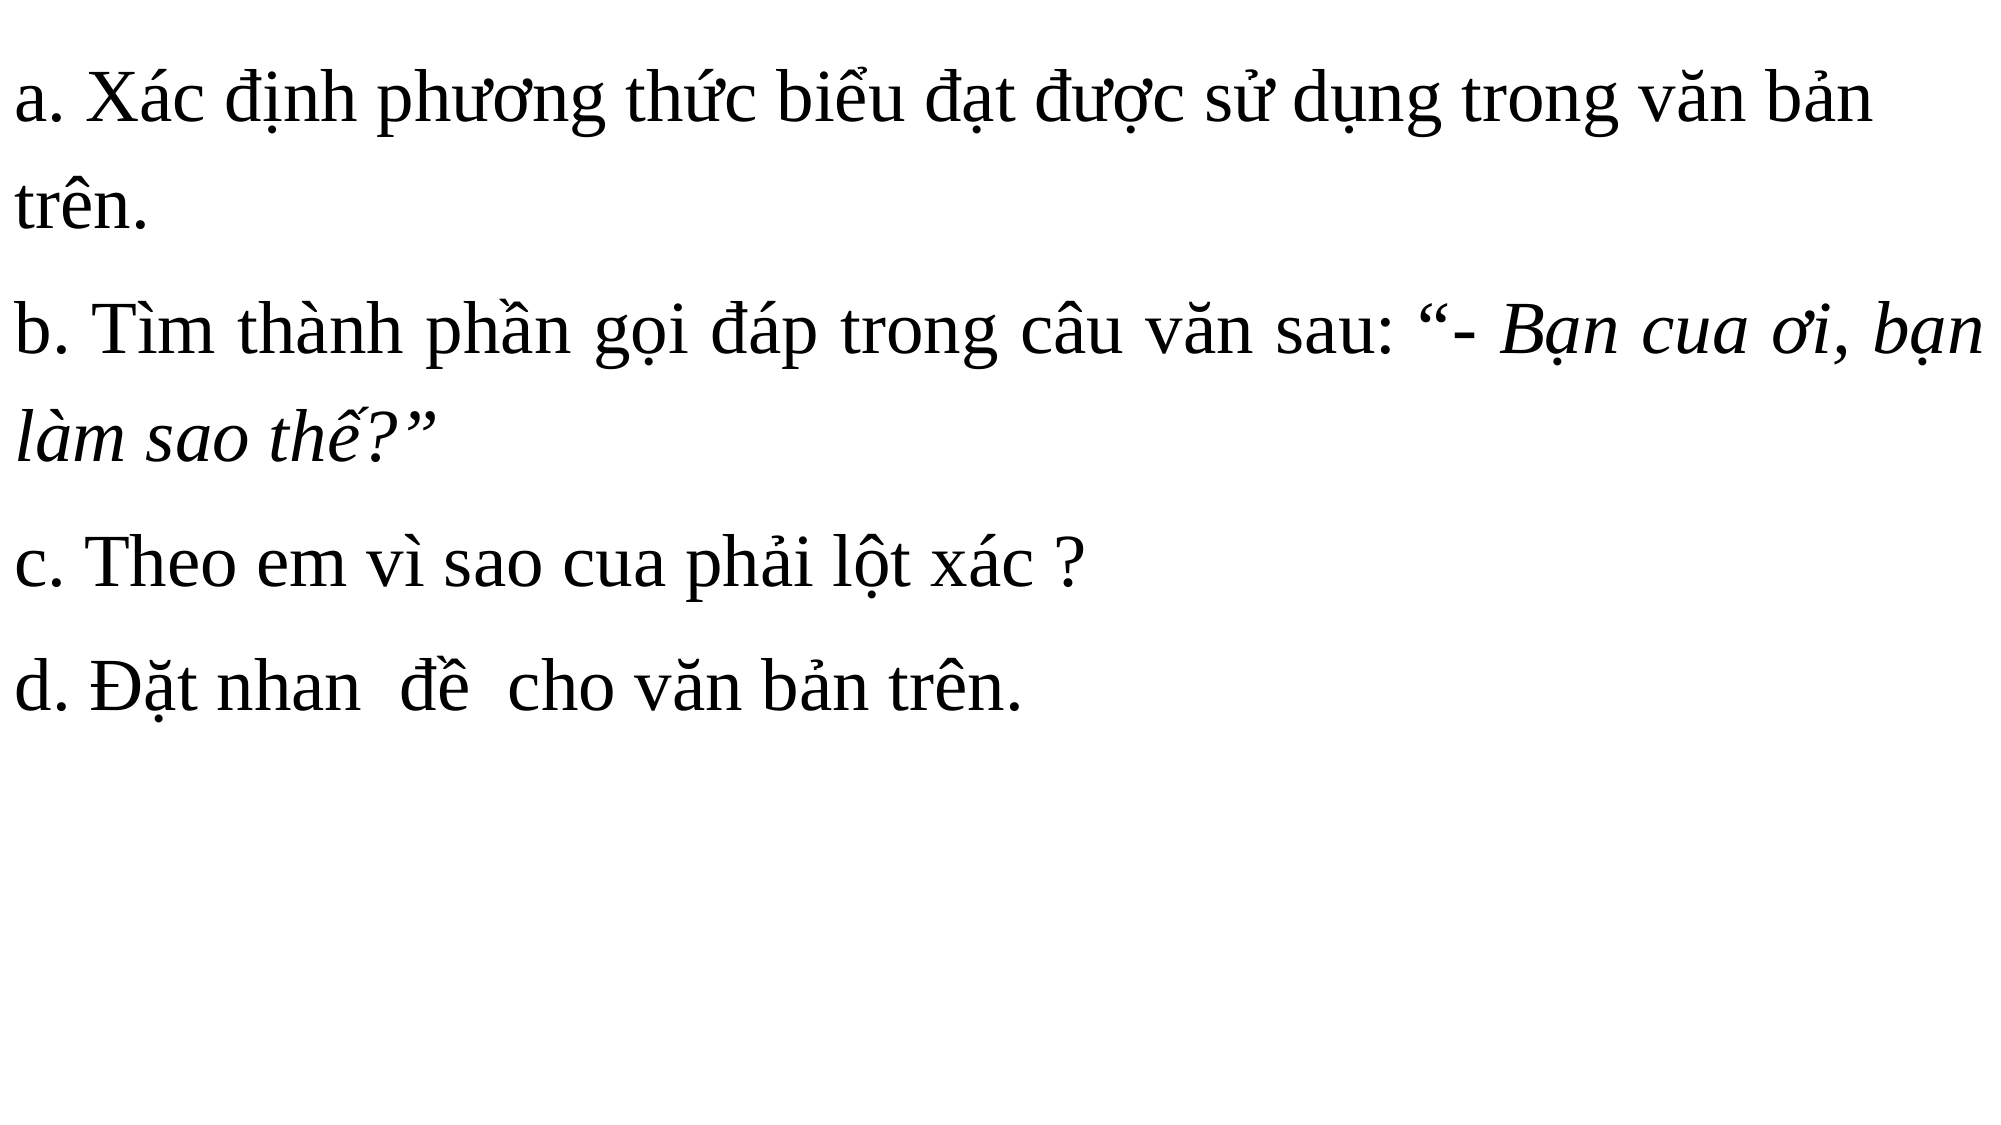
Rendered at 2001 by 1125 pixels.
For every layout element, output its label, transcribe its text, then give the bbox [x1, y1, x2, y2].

text_box a. Xác định phương thức biểu đạt được sử dụng trong văn bản trên. b. Tìm thành phần gọi đáp trong câu văn sau: “- Bạn cua ơi, bạn làm sao thế?” c. Theo em vì sao cua phải lột xác ? d. Đặt nhan đề cho văn bản trên. [0, 20, 2000, 734]
